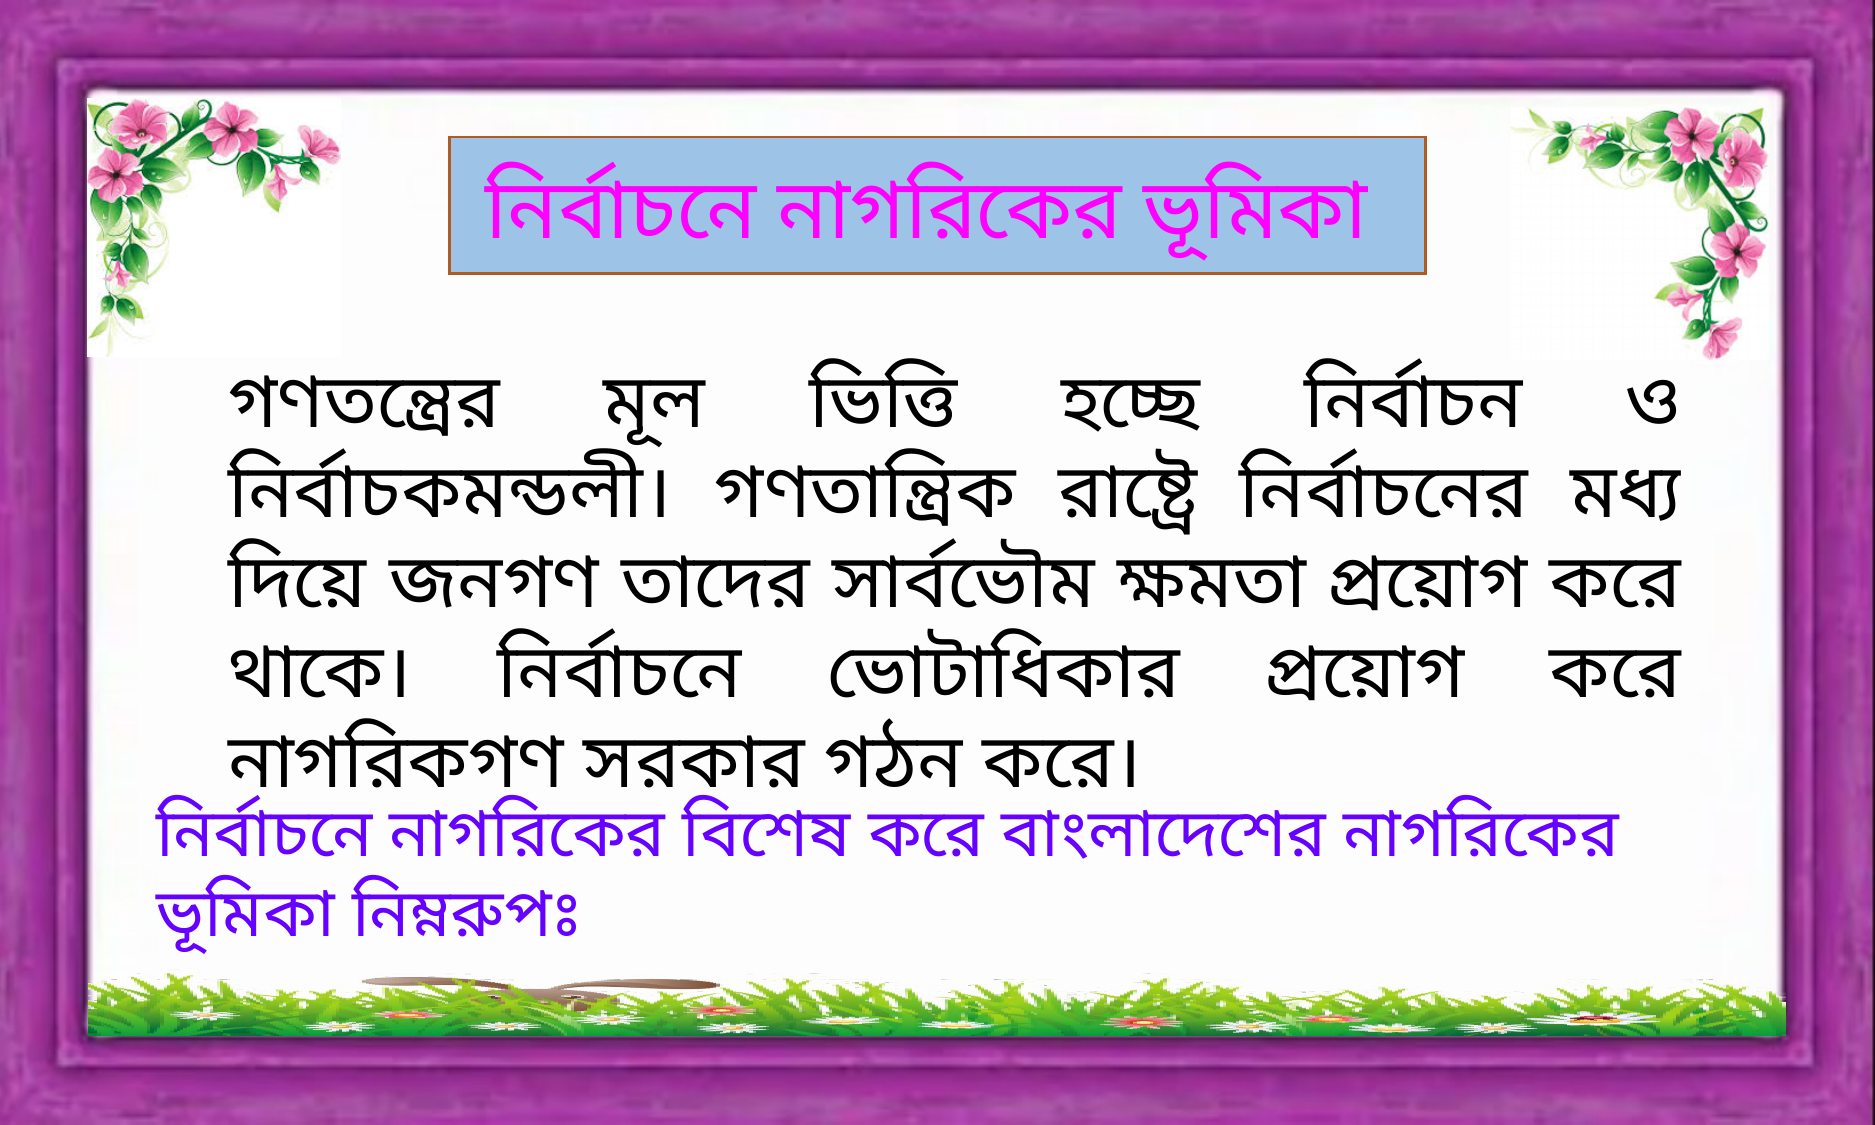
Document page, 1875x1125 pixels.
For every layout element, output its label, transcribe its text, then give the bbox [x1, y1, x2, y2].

text_box নির্বাচনে নাগরিকের ভূমিকা [448, 136, 1427, 275]
text_box নির্বাচনে নাগরিকের বিশেষ করে বাংলাদেশের নাগরিকের ভূমিকা নিম্নরুপঃ [141, 782, 1697, 937]
text_box গণতন্ত্রের মূল ভিত্তি হচ্ছে নির্বাচন ও নির্বাচকমন্ডলী। গণতান্ত্রিক রাষ্ট্রে নির্বাচনের মধ্য দিয়ে জনগণ তাদের সার্বভৌম ক্ষমতা প্রয়োগ করে থাকে। নির্বাচনে ভোটাধিকার প্রয়োগ করে নাগরিকগণ সরকার গঠন করে। [214, 345, 1697, 782]
picture [0, 0, 1875, 1125]
